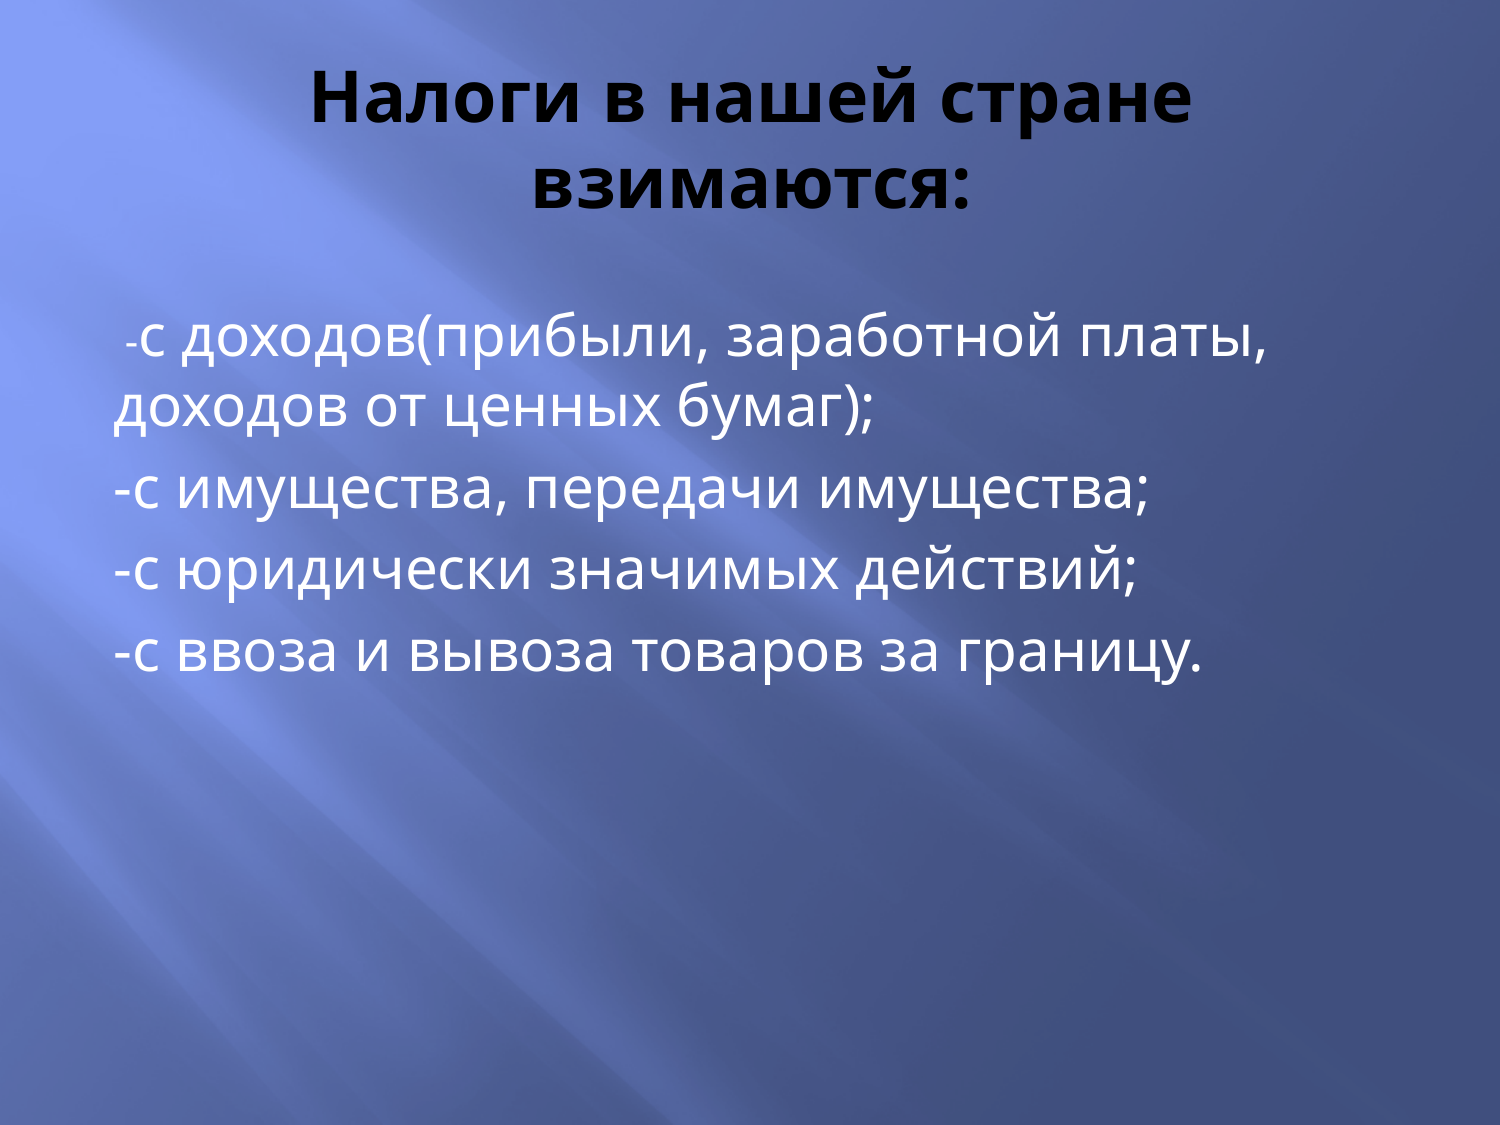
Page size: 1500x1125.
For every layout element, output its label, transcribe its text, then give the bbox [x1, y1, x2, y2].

title Налоги в нашей стране взимаются: [76, 42, 1427, 231]
list -с доходов(прибыли, заработной платы, доходов от ценных бумаг); -с имущества, передачи имущества; -с юридически значимых действий; -с ввоза и вывоза товаров за границу. [76, 290, 1427, 1064]
